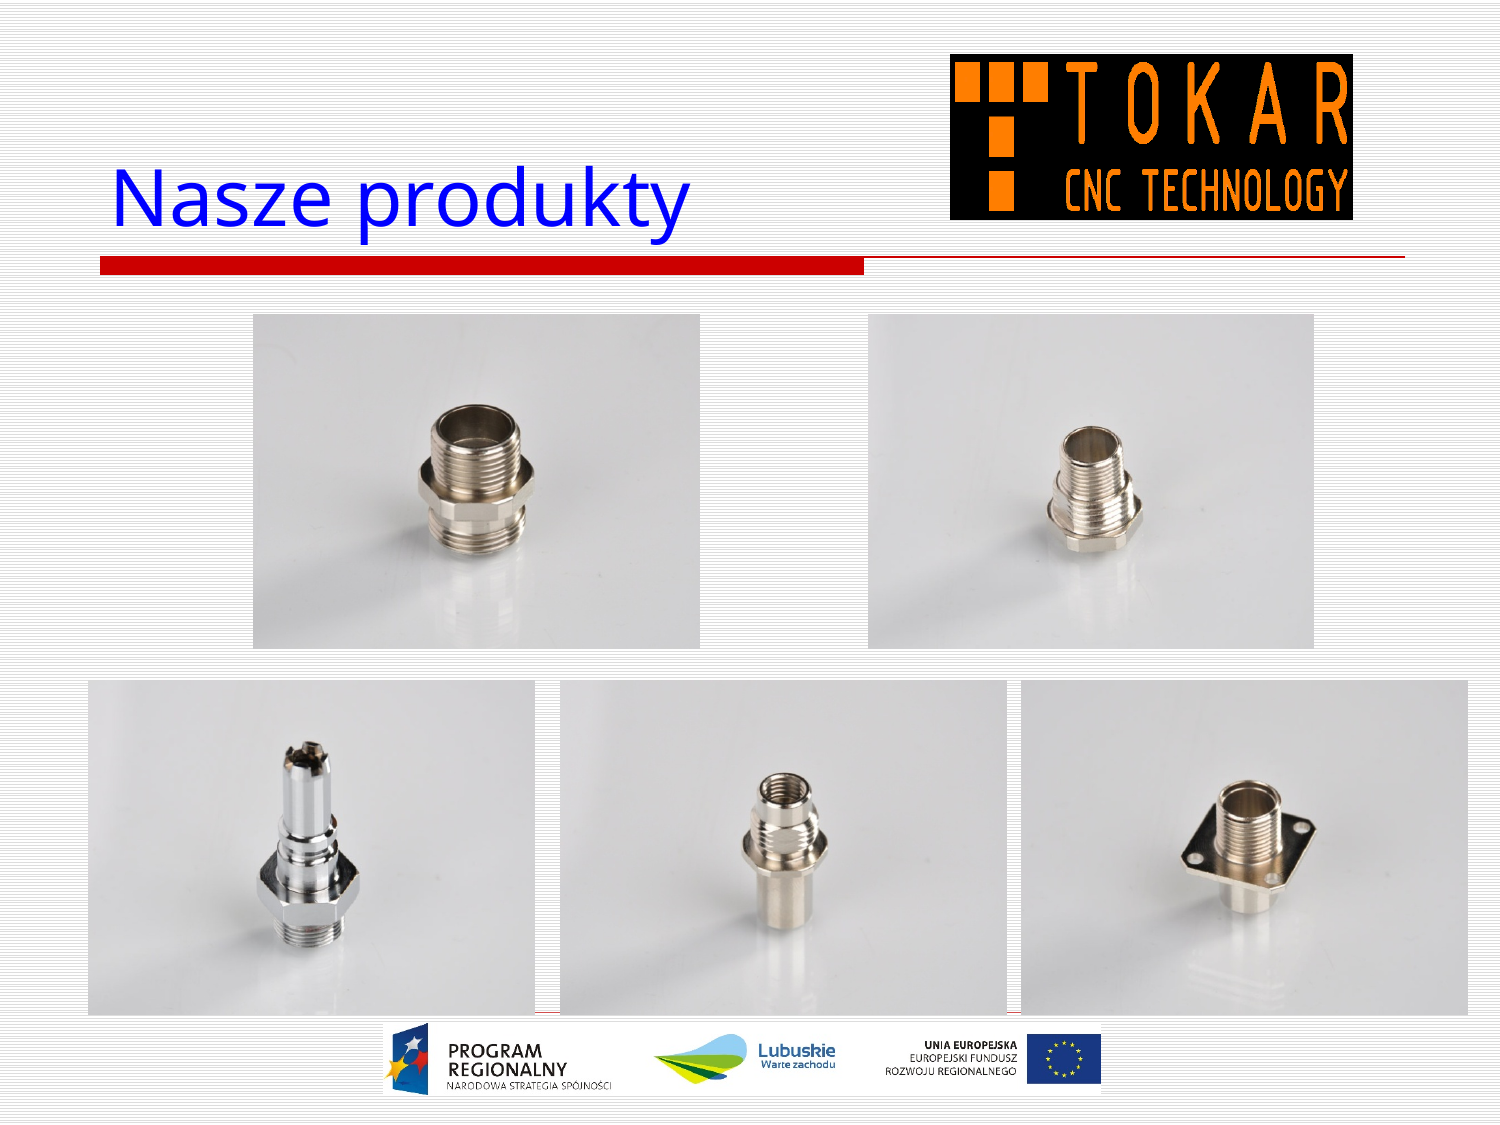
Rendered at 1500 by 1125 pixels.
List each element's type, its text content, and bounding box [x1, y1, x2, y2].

picture [950, 54, 1353, 220]
picture [560, 680, 1007, 1015]
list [253, 314, 700, 649]
title Nasze produkty [94, 50, 1407, 250]
picture [1021, 680, 1468, 1015]
picture [383, 1023, 1101, 1096]
picture [868, 314, 1314, 649]
picture [88, 680, 535, 1015]
